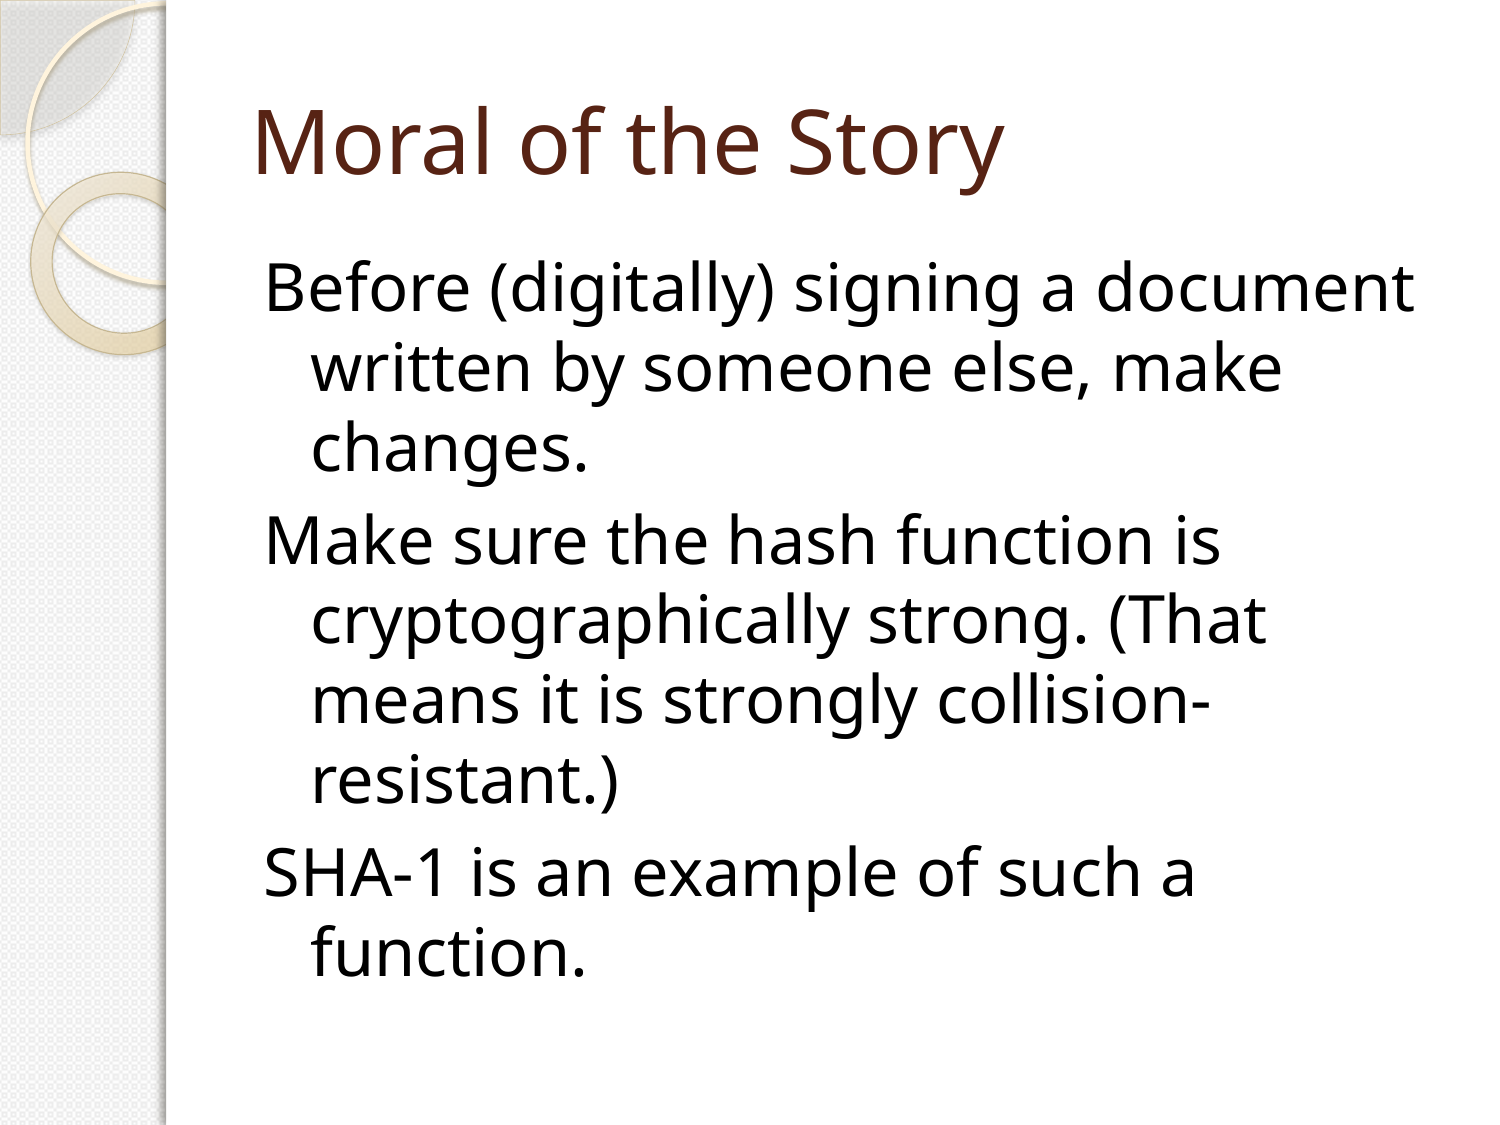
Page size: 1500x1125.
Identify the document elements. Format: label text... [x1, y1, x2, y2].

list Before (digitally) signing a document written by someone else, make changes. Make sure the hash function is cryptographically strong. (That means it is strongly collision-resistant.) SHA-1 is an example of such a function. [235, 237, 1466, 1026]
title Moral of the Story [235, 45, 1466, 233]
